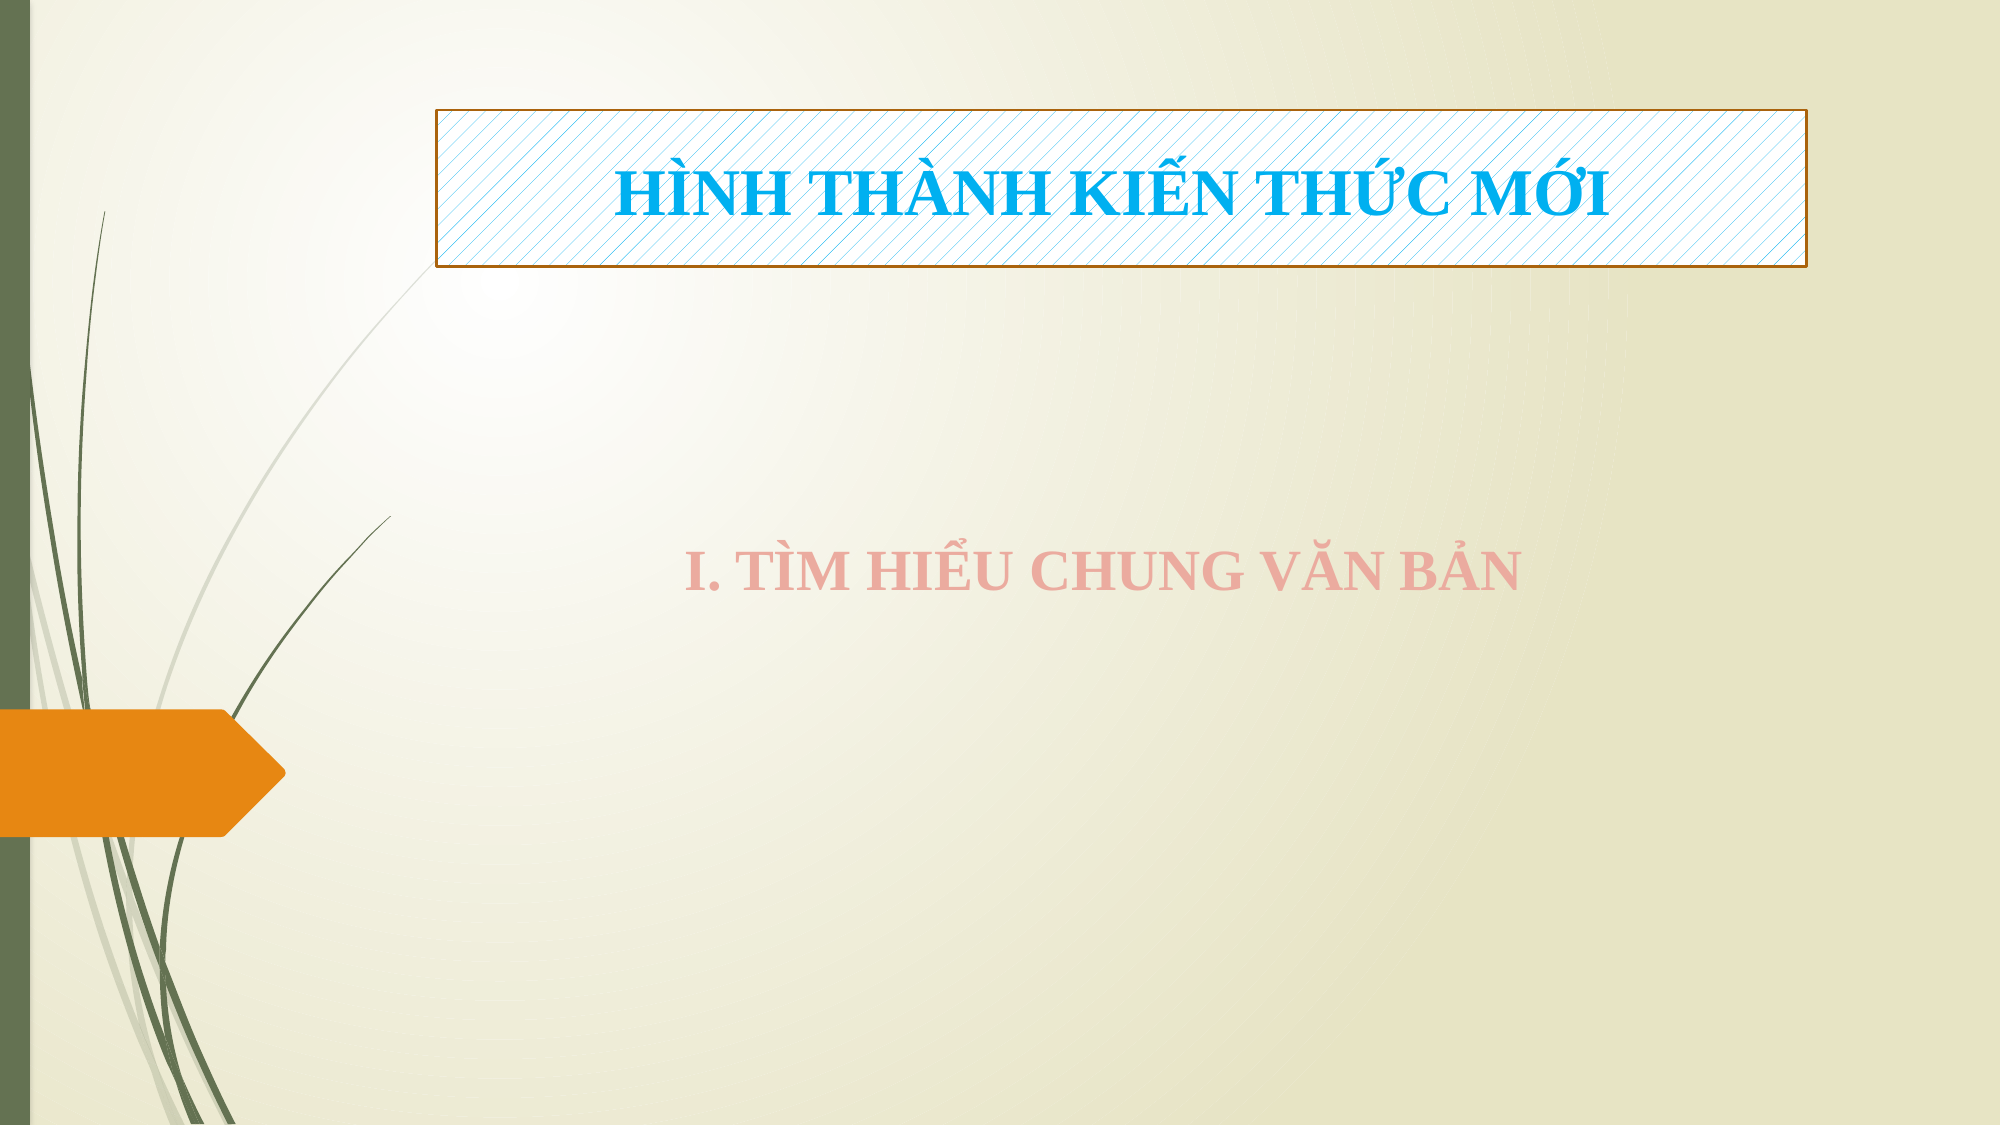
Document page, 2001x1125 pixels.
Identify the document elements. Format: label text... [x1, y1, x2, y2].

text_box I. TÌM HIỂU CHUNG VĂN BẢN [604, 524, 1617, 610]
text_box HÌNH THÀNH KIẾN THỨC MỚI [435, 109, 1808, 268]
